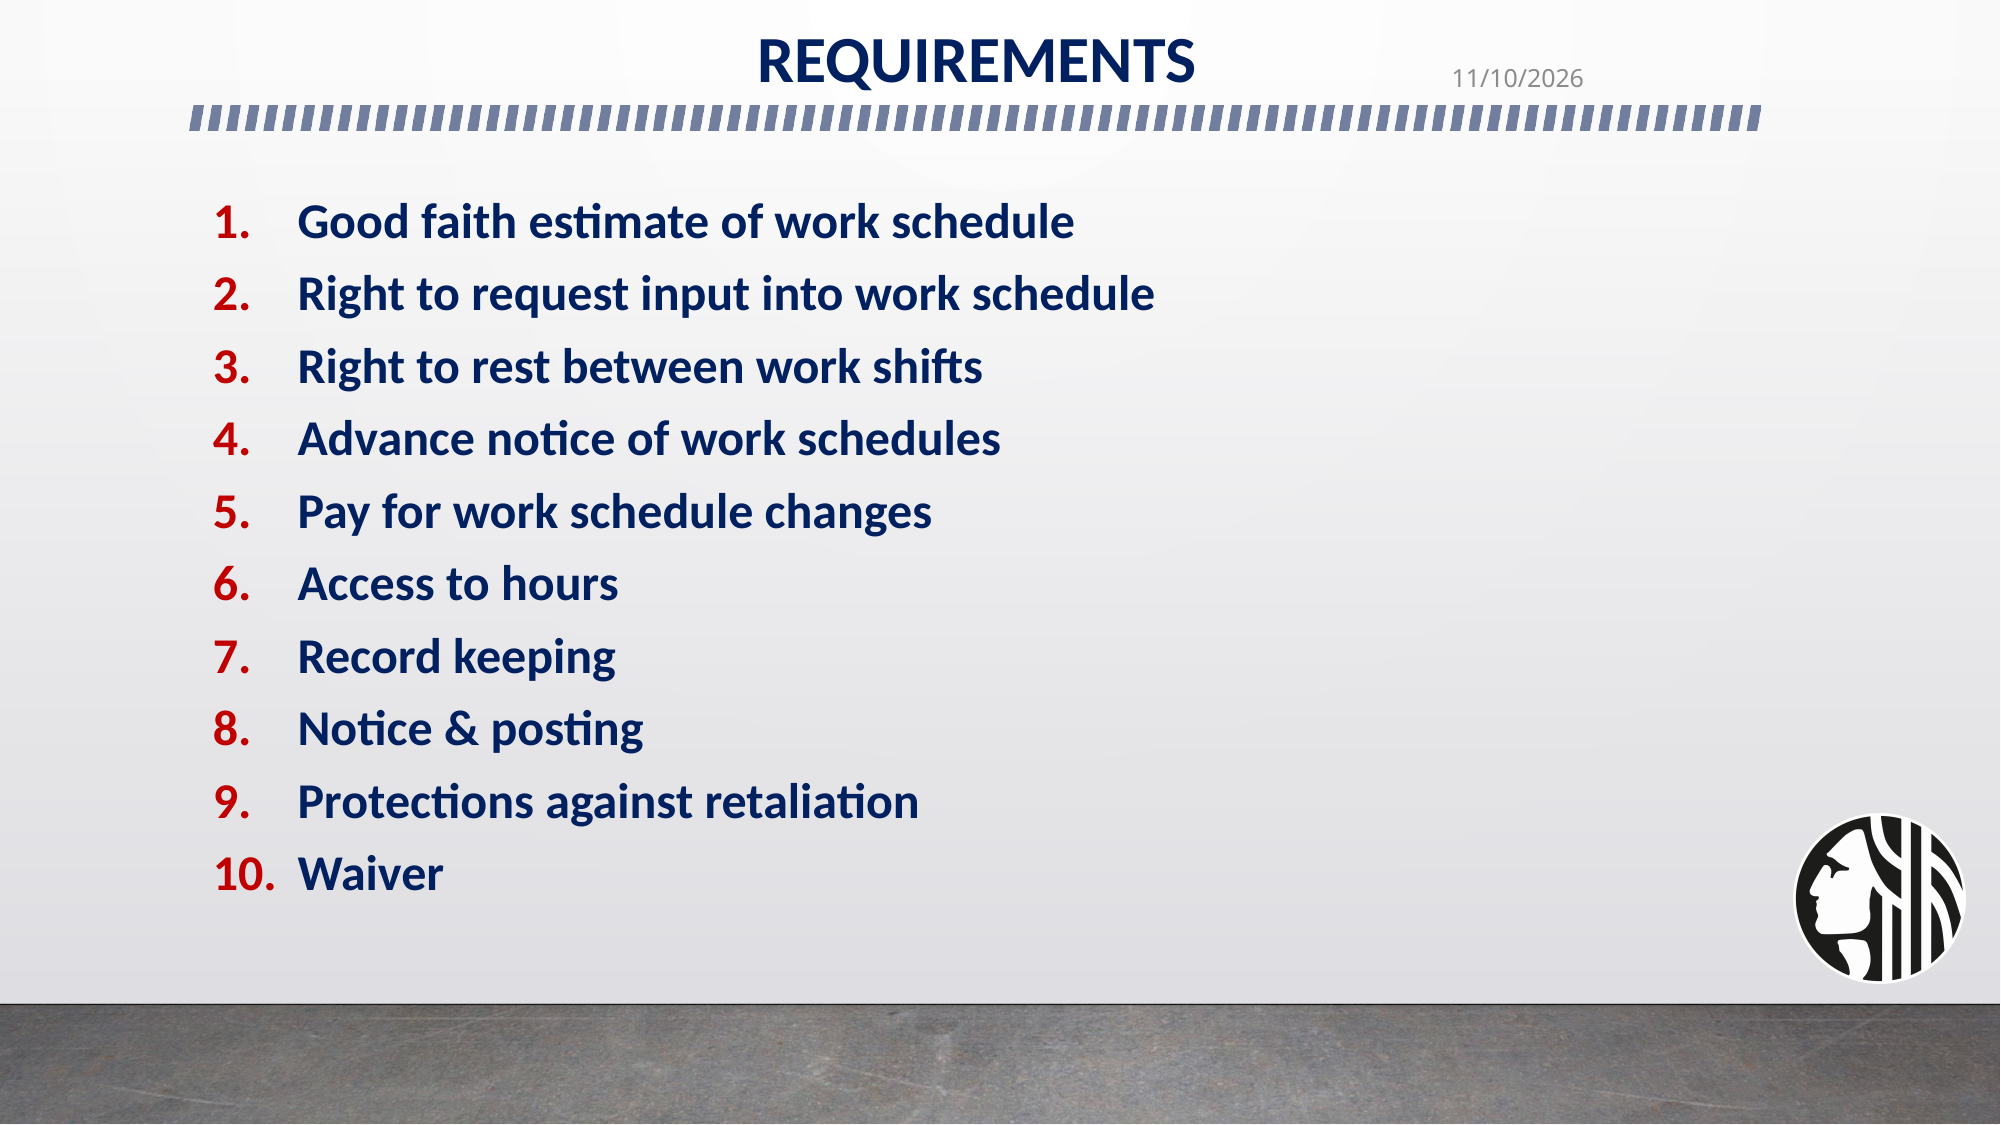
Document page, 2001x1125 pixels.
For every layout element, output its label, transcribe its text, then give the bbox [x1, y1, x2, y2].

text_box Good faith estimate of work schedule Right to request input into work schedule Right to rest between work shifts Advance notice of work schedules Pay for work schedule changes Access to hours Record keeping Notice & posting Protections against retaliation Waiver [198, 150, 1578, 996]
picture [1792, 813, 1967, 985]
title REQUIREMENTS [198, 18, 1774, 105]
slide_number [1186, 54, 1600, 105]
picture [0, 1004, 2000, 1124]
